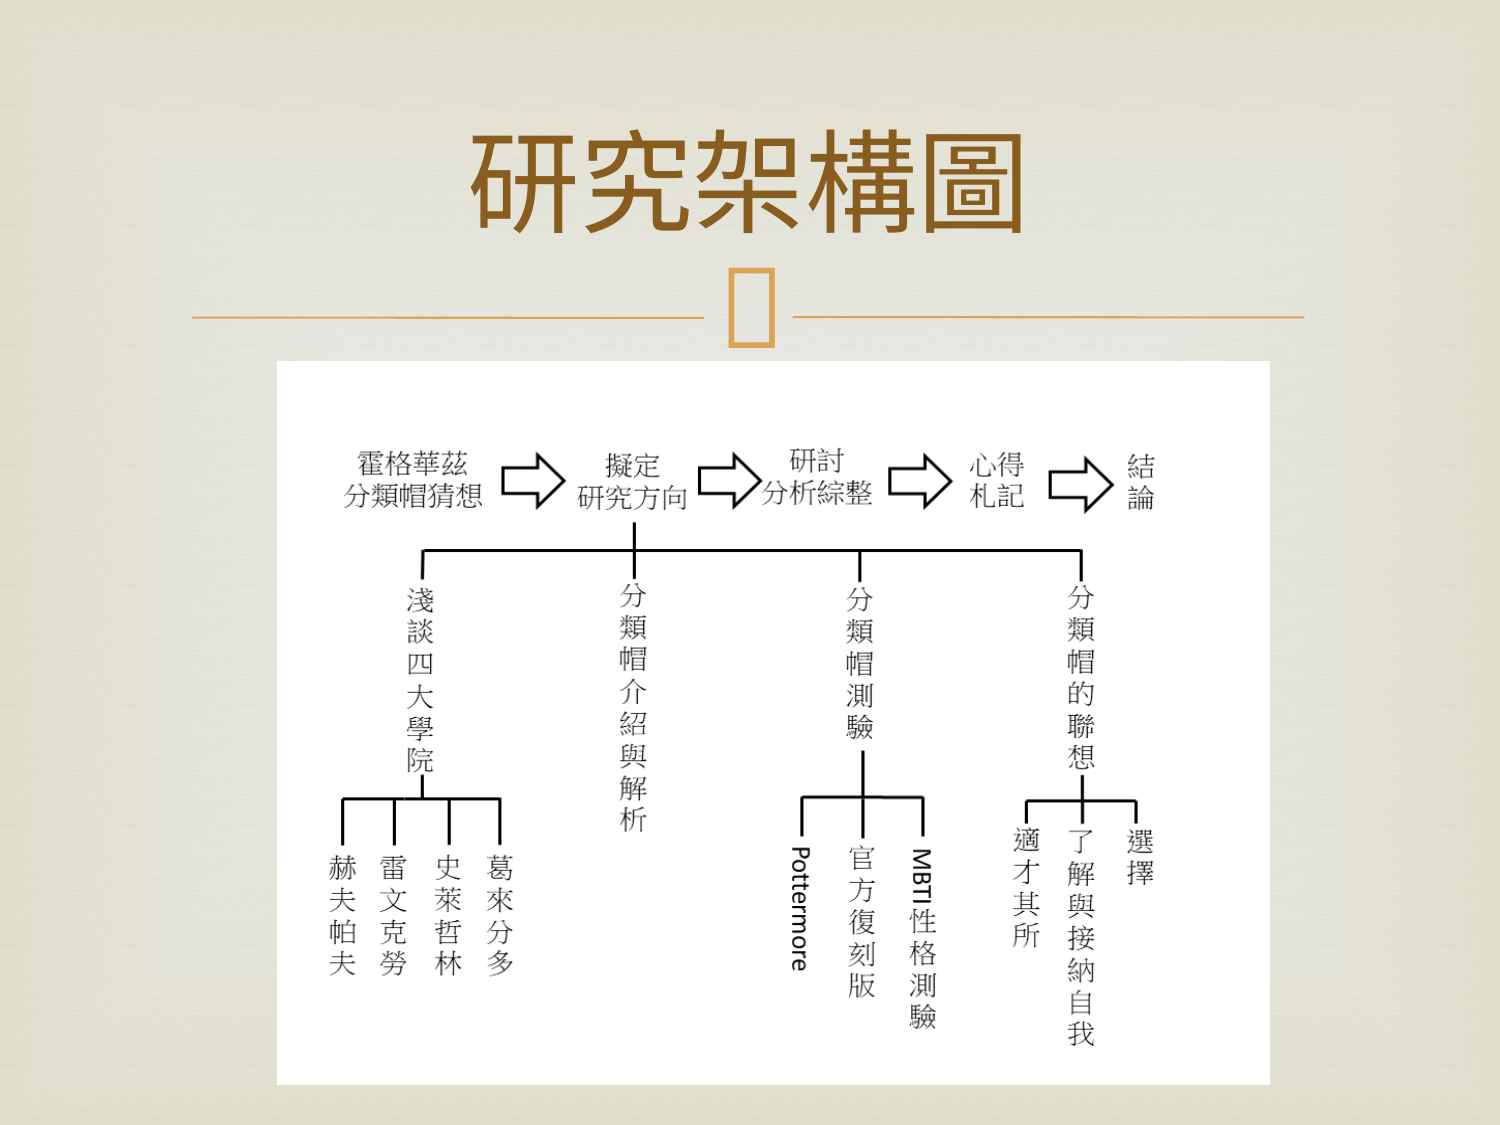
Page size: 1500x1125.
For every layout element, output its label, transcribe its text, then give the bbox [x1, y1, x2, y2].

title 研究架構圖 [112, 93, 1386, 267]
picture [276, 361, 1271, 1086]
